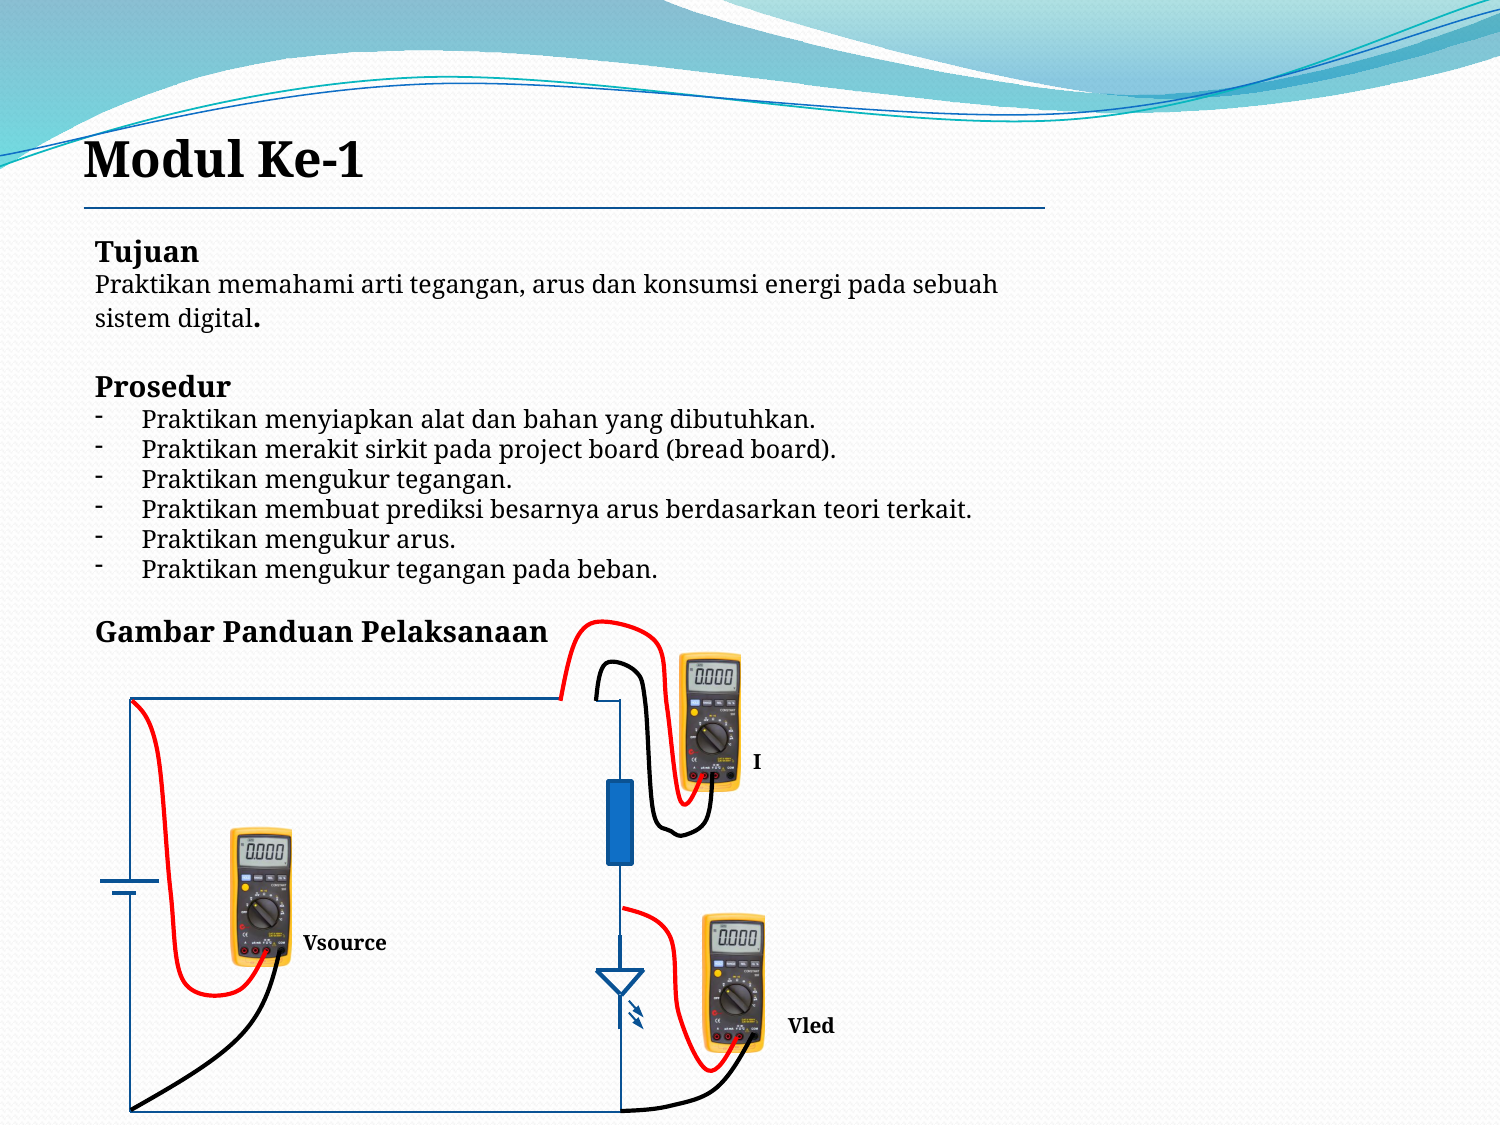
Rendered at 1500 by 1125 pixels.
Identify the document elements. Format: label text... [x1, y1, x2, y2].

text_box Tujuan Praktikan memahami arti tegangan, arus dan konsumsi energi pada sebuah sistem digital. Prosedur Praktikan menyiapkan alat dan bahan yang dibutuhkan. Praktikan merakit sirkit pada project board (bread board). Praktikan mengukur tegangan. Praktikan membuat prediksi besarnya arus berdasarkan teori terkait. Praktikan mengukur arus. Praktikan mengukur tegangan pada beban. Gambar Panduan Pelaksanaan [79, 226, 1073, 656]
text_box Modul Ke-1 [68, 120, 1046, 196]
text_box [111, 621, 850, 1113]
